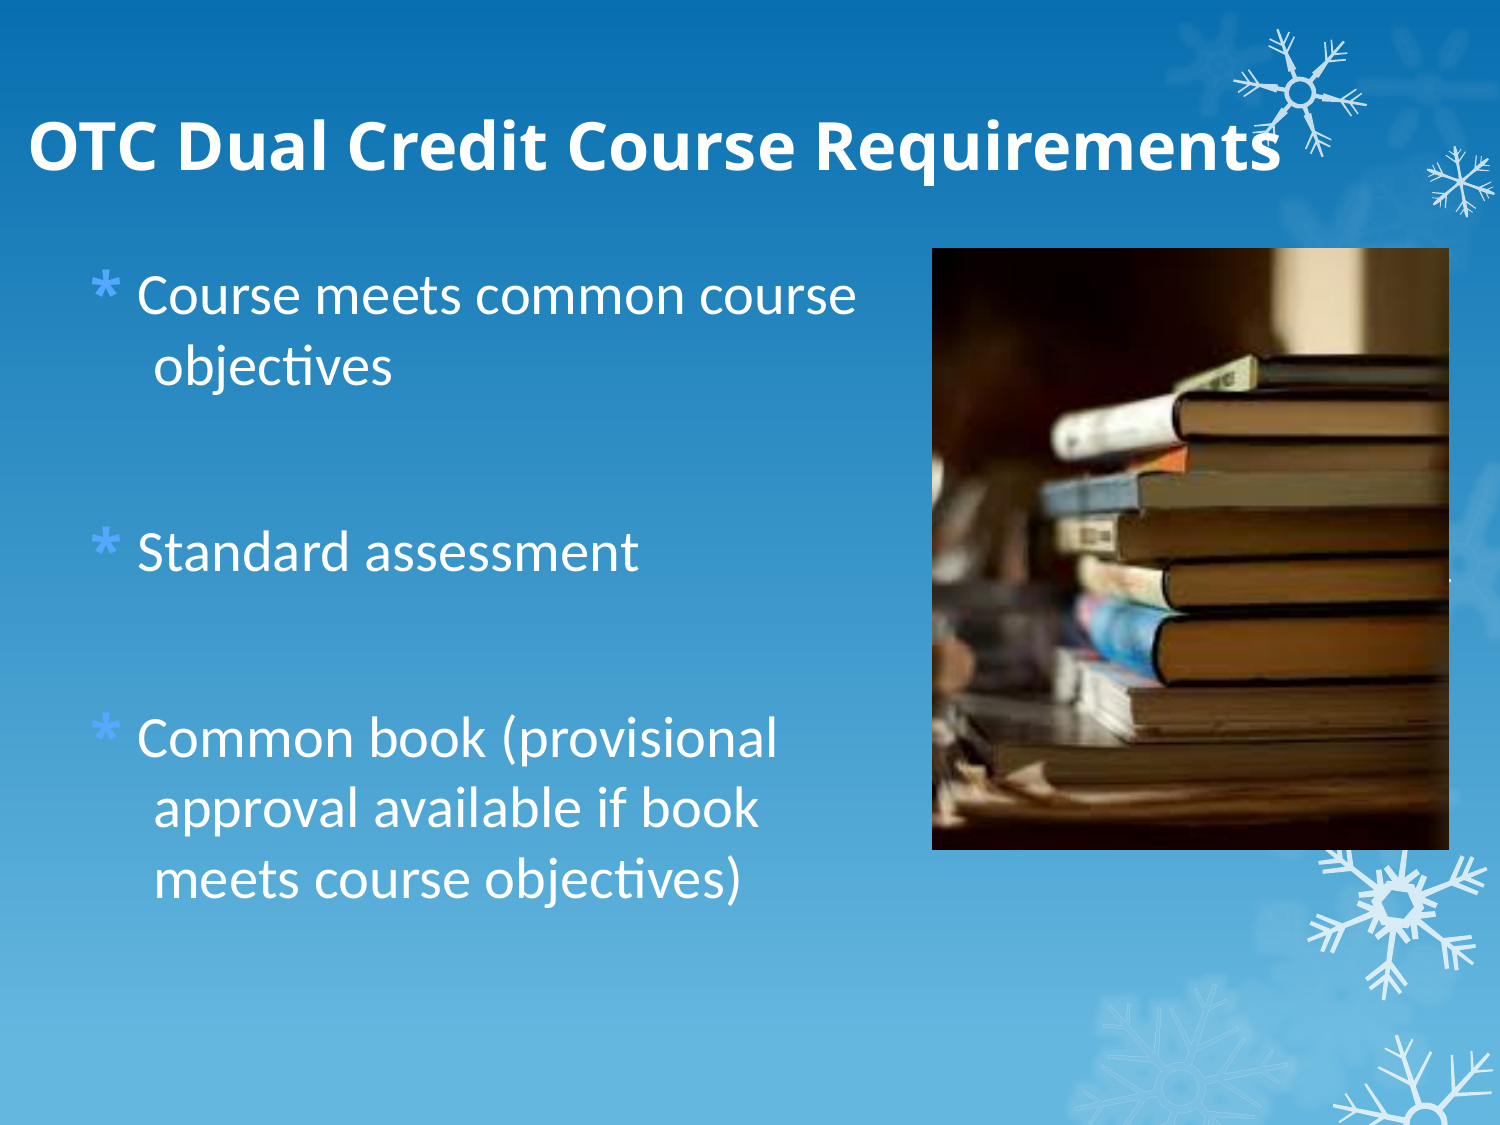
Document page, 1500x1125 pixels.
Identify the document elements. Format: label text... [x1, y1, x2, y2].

title OTC Dual Credit Course Requirements [12, 67, 1412, 220]
picture [932, 248, 1450, 850]
list * Course meets common course objectives * Standard assessment * Common book (provisional approval available if book meets course objectives) [75, 248, 894, 918]
